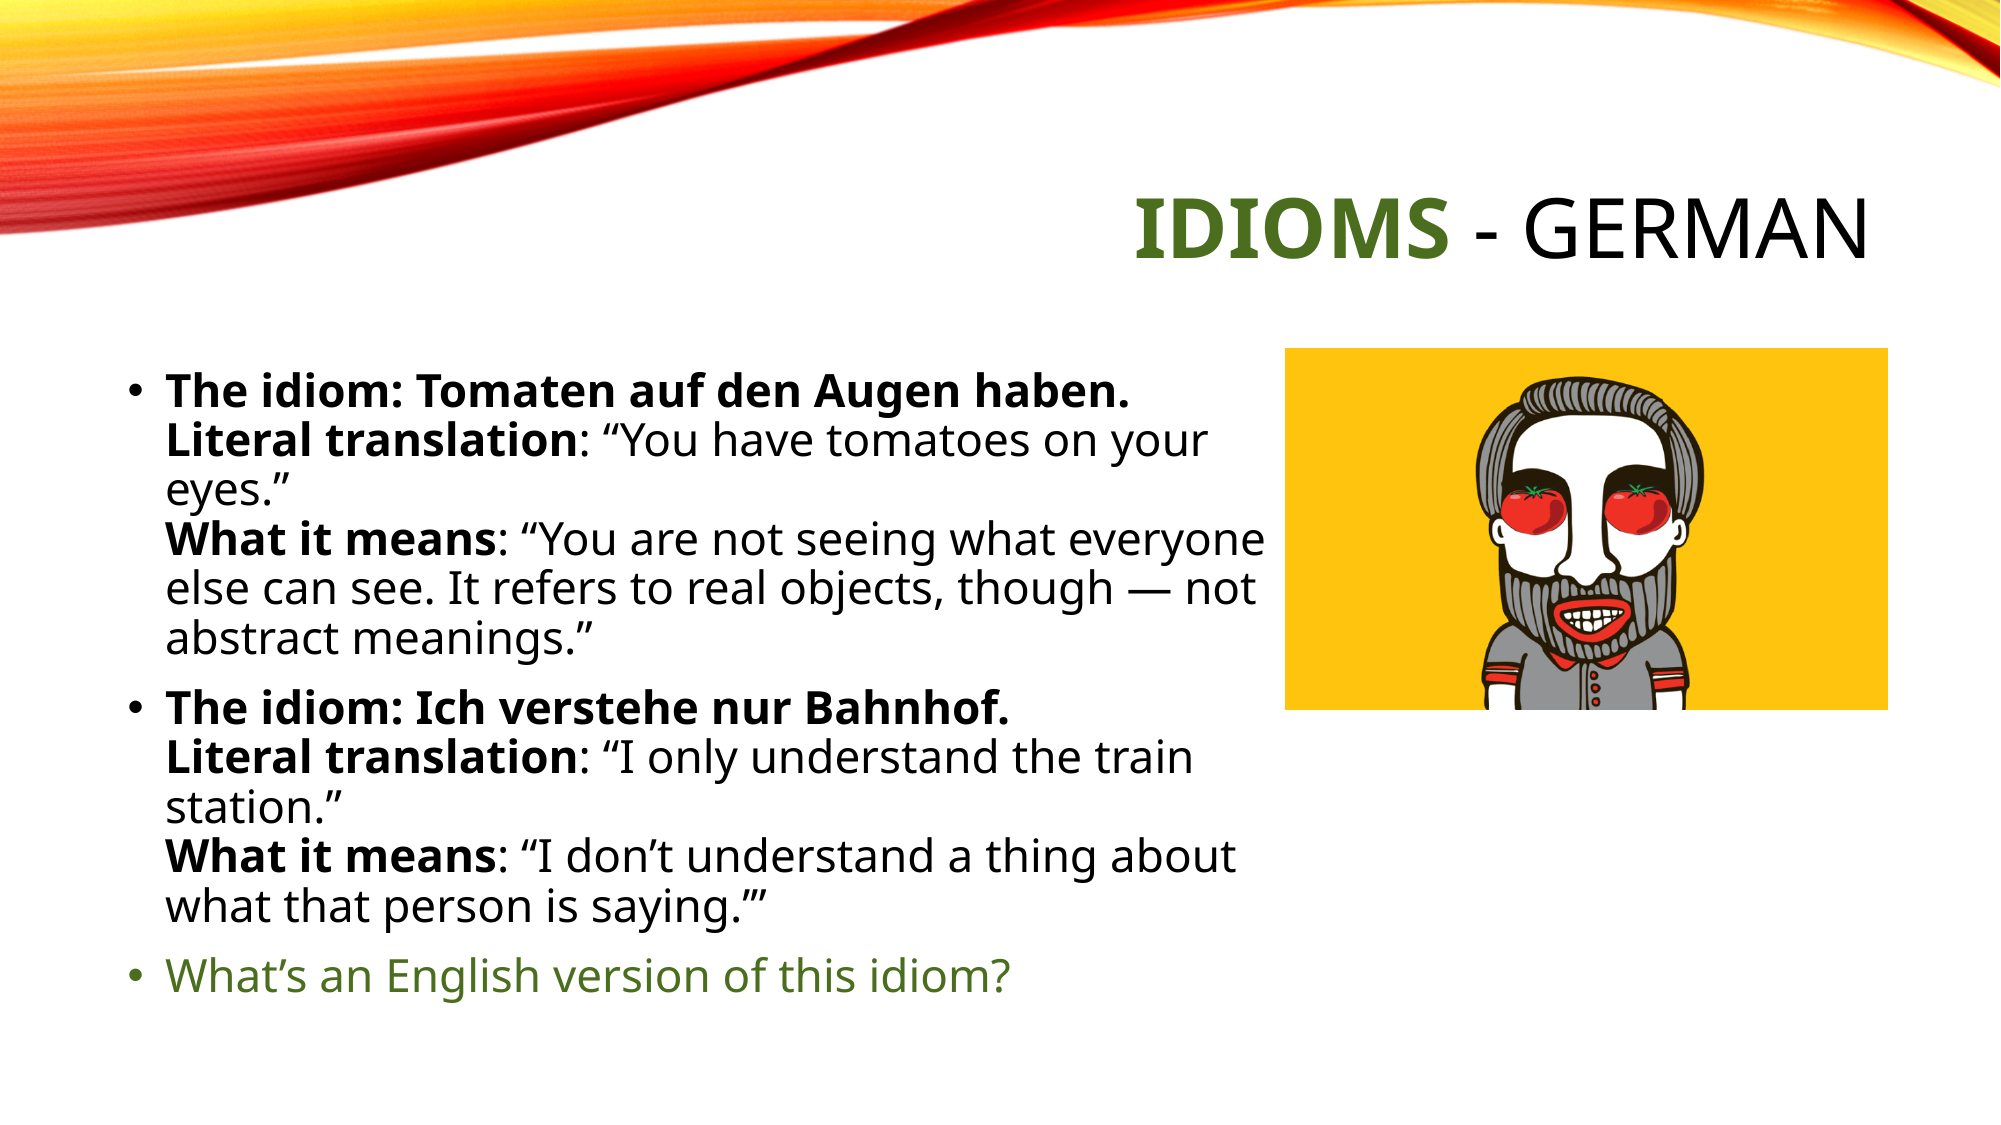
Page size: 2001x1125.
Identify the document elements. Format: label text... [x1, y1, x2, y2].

title Idioms - German [474, 125, 1888, 338]
picture [0, 0, 2000, 237]
picture [1285, 348, 1888, 710]
list The idiom: Tomaten auf den Augen haben. Literal translation: “You have tomatoes on your eyes.” What it means: “You are not seeing what everyone else can see. It refers to real objects, though — not abstract meanings.” The idiom: Ich verstehe nur Bahnhof. Literal translation: “I only understand the train station.” What it means: “I don’t understand a thing about what that person is saying.’” What’s an English version of this idiom? [112, 360, 1300, 1021]
